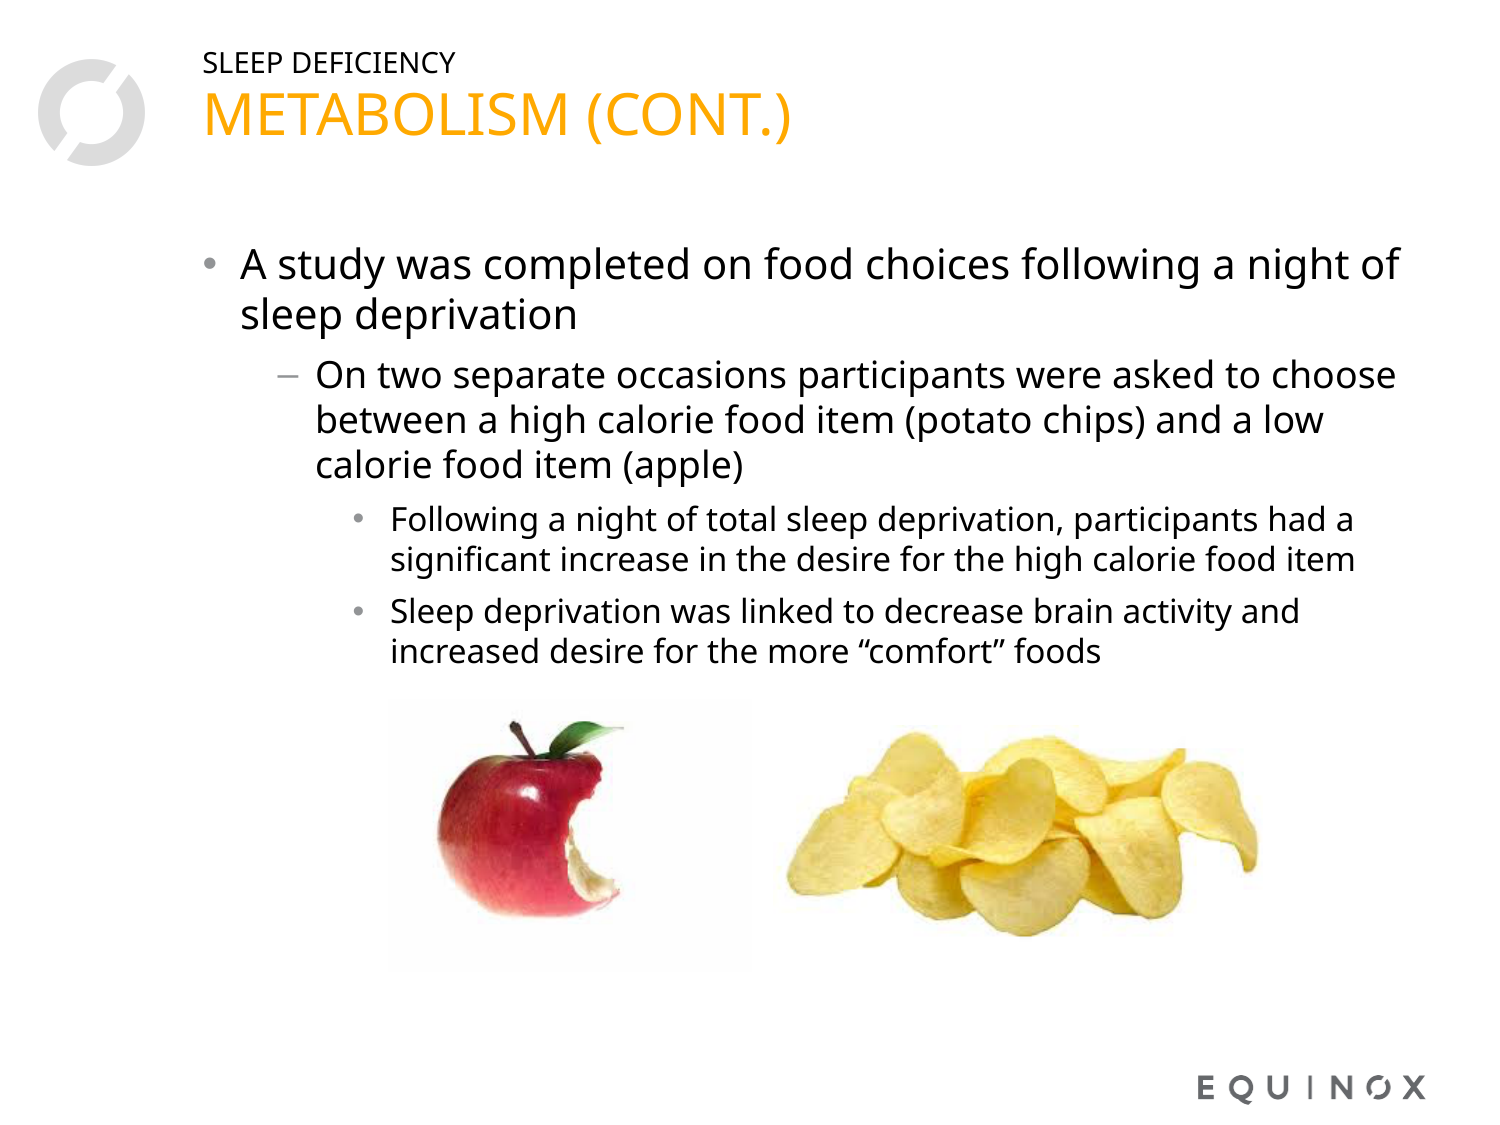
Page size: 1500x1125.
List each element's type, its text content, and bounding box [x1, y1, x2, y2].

list A study was completed on food choices following a night of sleep deprivation On two separate occasions participants were asked to choose between a high calorie food item (potato chips) and a low calorie food item (apple) Following a night of total sleep deprivation, participants had a significant increase in the desire for the high calorie food item Sleep deprivation was linked to decrease brain activity and increased desire for the more “comfort” foods [187, 230, 1425, 675]
title METABOLISM (cont.) [187, 37, 1425, 187]
text_box SLEEP DEFICIENCY [187, 37, 663, 98]
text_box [387, 699, 1263, 973]
